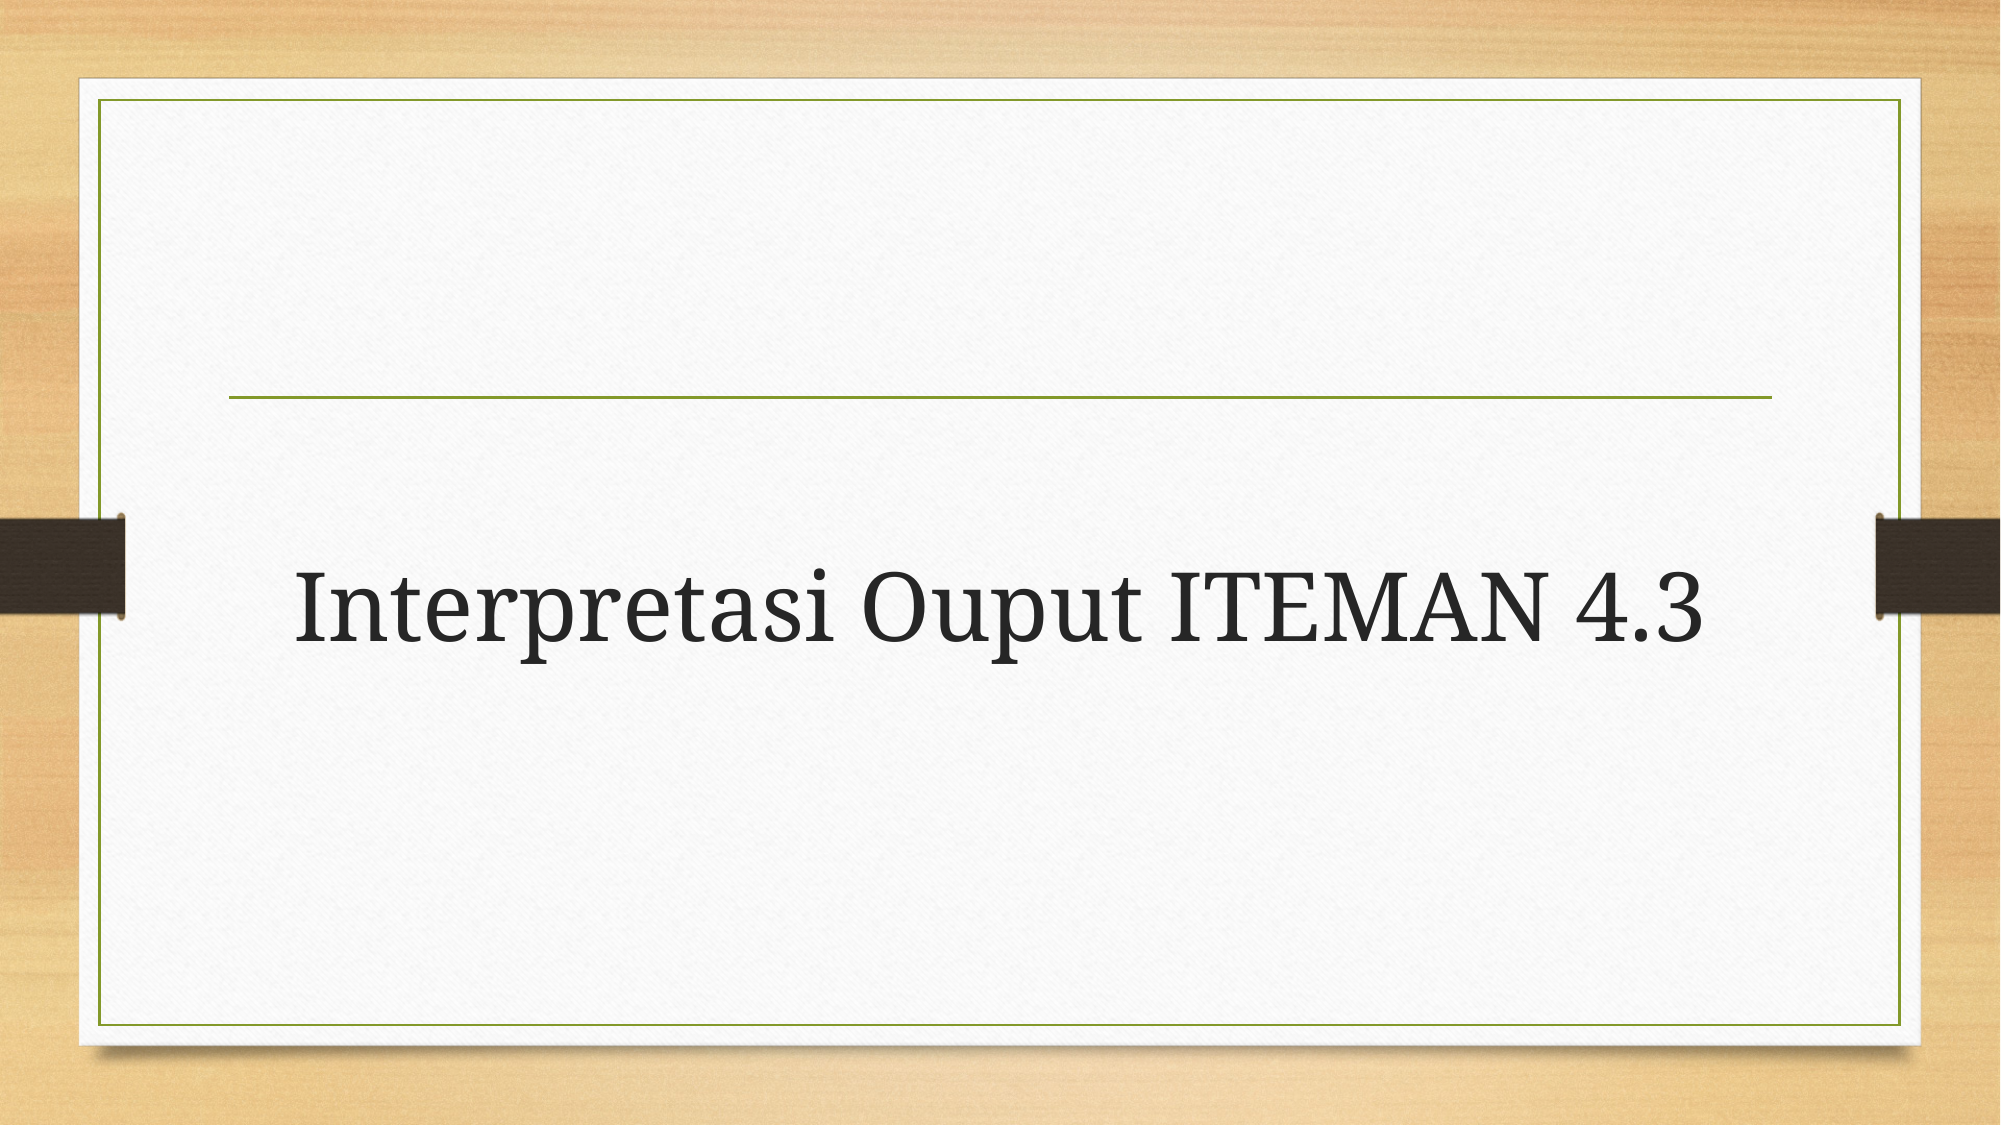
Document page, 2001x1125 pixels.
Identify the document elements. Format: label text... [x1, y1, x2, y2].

picture [0, 0, 2001, 1125]
title Interpretasi Ouput ITEMAN 4.3 [212, 496, 1788, 711]
